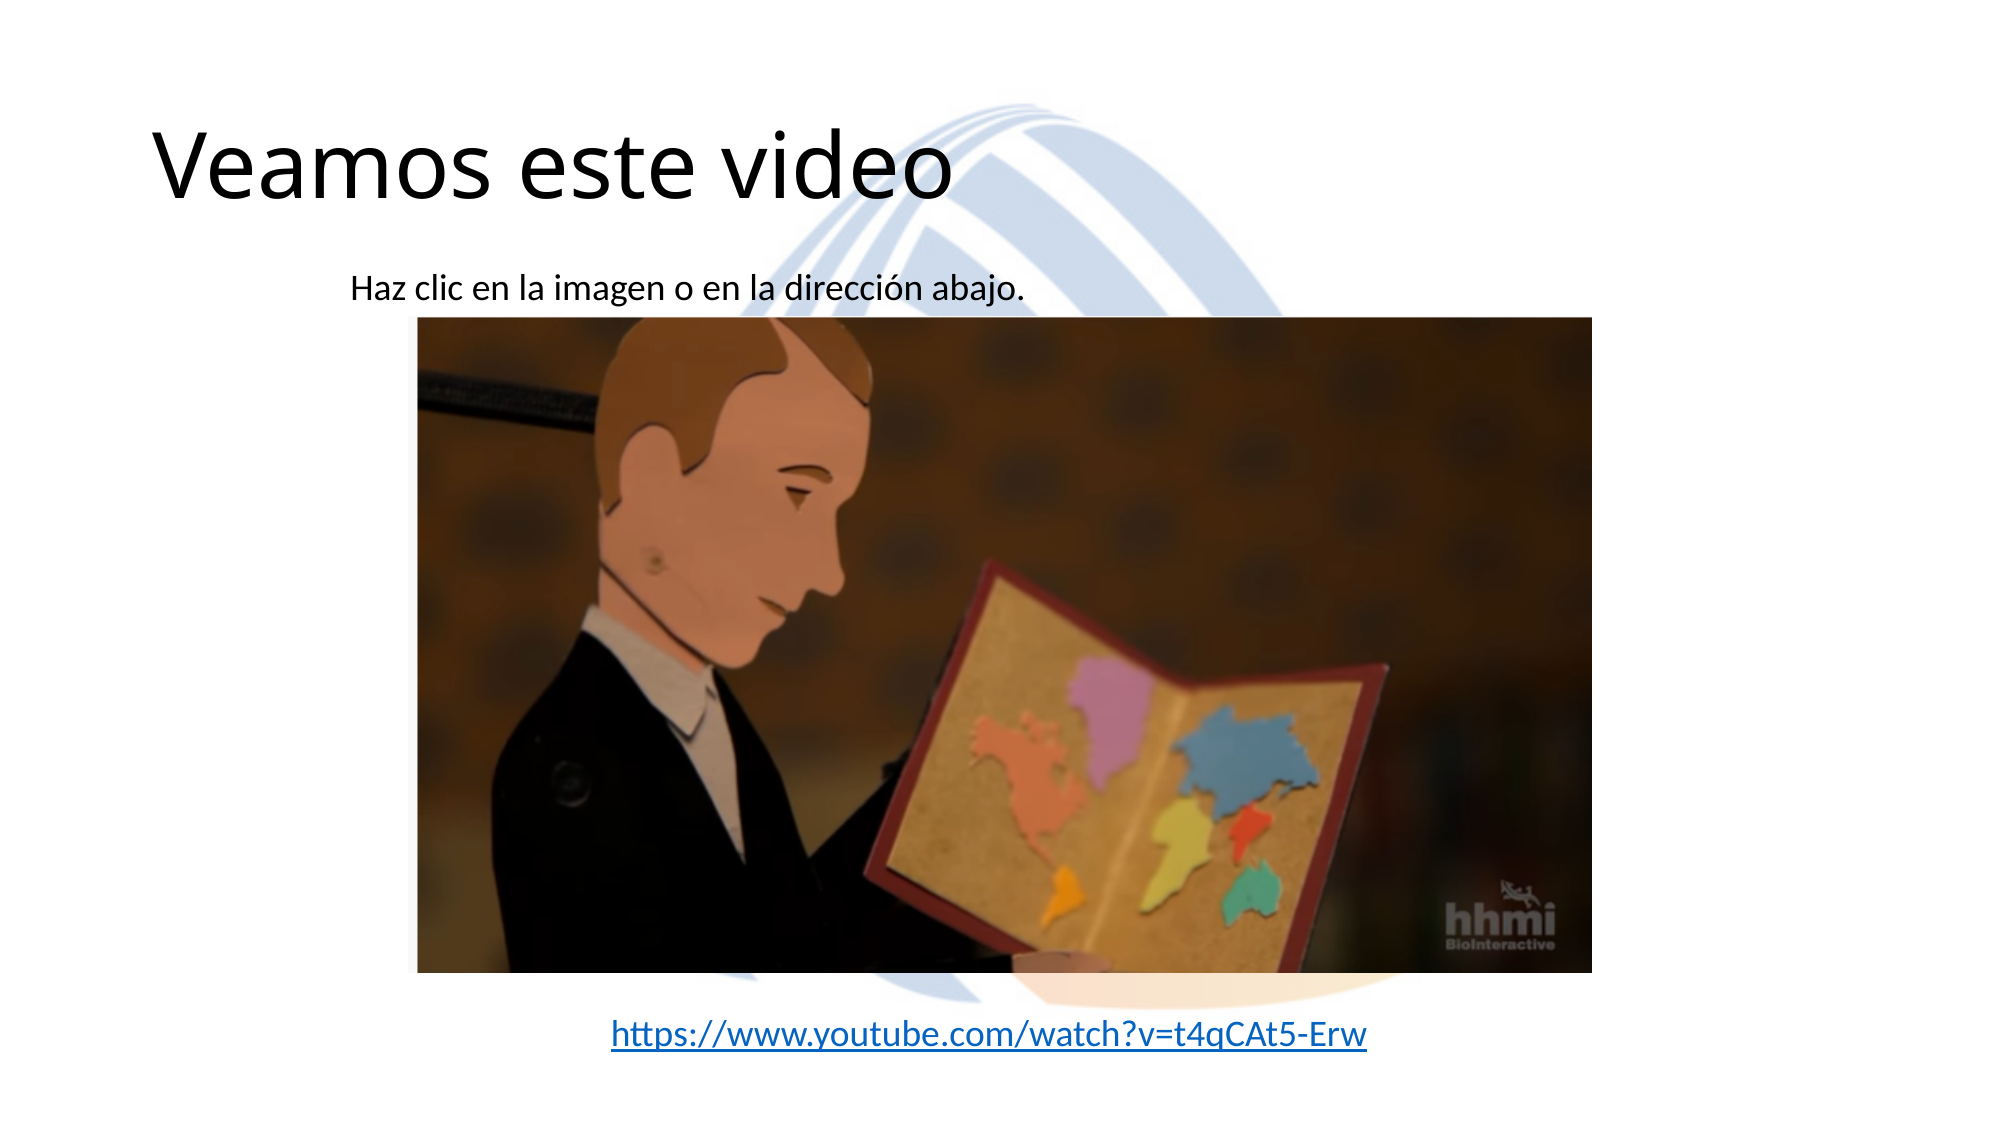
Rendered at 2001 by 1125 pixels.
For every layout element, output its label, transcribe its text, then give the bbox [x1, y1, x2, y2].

title Veamos este video [137, 59, 1863, 278]
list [407, 316, 1592, 973]
text_box https://www.youtube.com/watch?v=t4qCAt5-Erw [596, 1001, 1404, 1062]
text_box Haz clic en la imagen o en la dirección abajo. [335, 255, 1449, 316]
